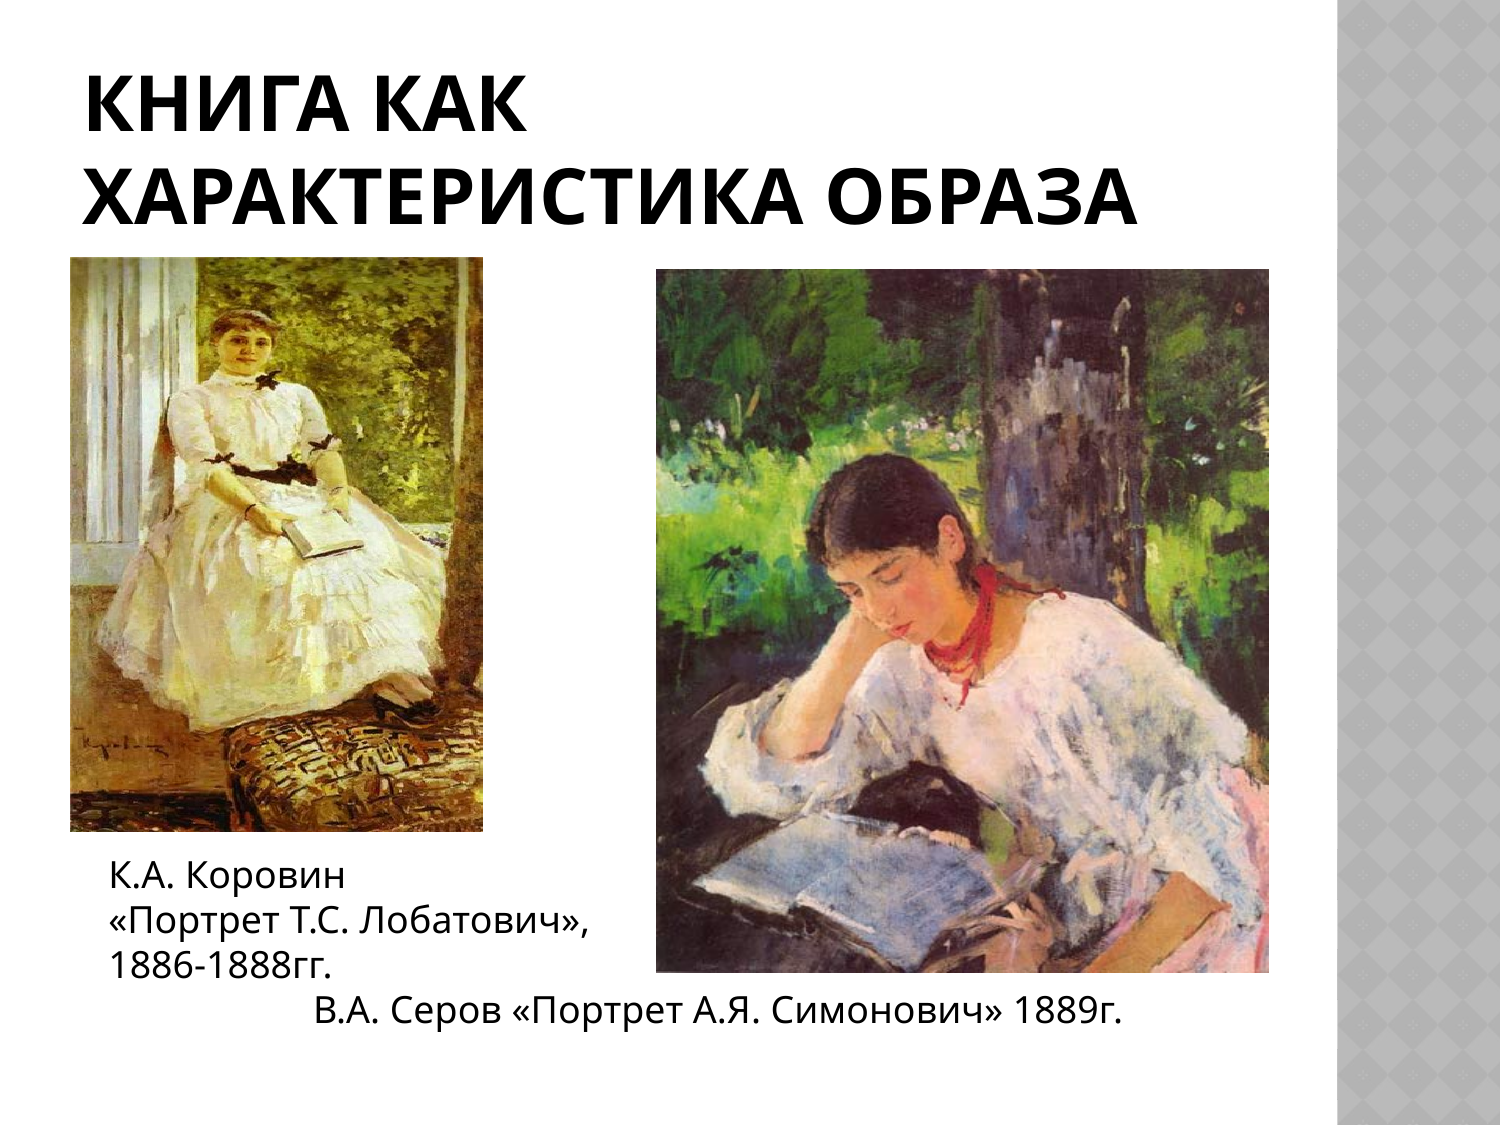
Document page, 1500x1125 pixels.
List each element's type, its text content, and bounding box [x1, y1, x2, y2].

text_box К.А. Коровин «Портрет Т.С. Лобатович», 1886-1888гг. В.А. Серов «Портрет А.Я. Симонович» 1889г. [93, 843, 1161, 1125]
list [69, 257, 484, 833]
title Книга как характеристика образа [75, 52, 1263, 240]
picture [655, 269, 1270, 973]
